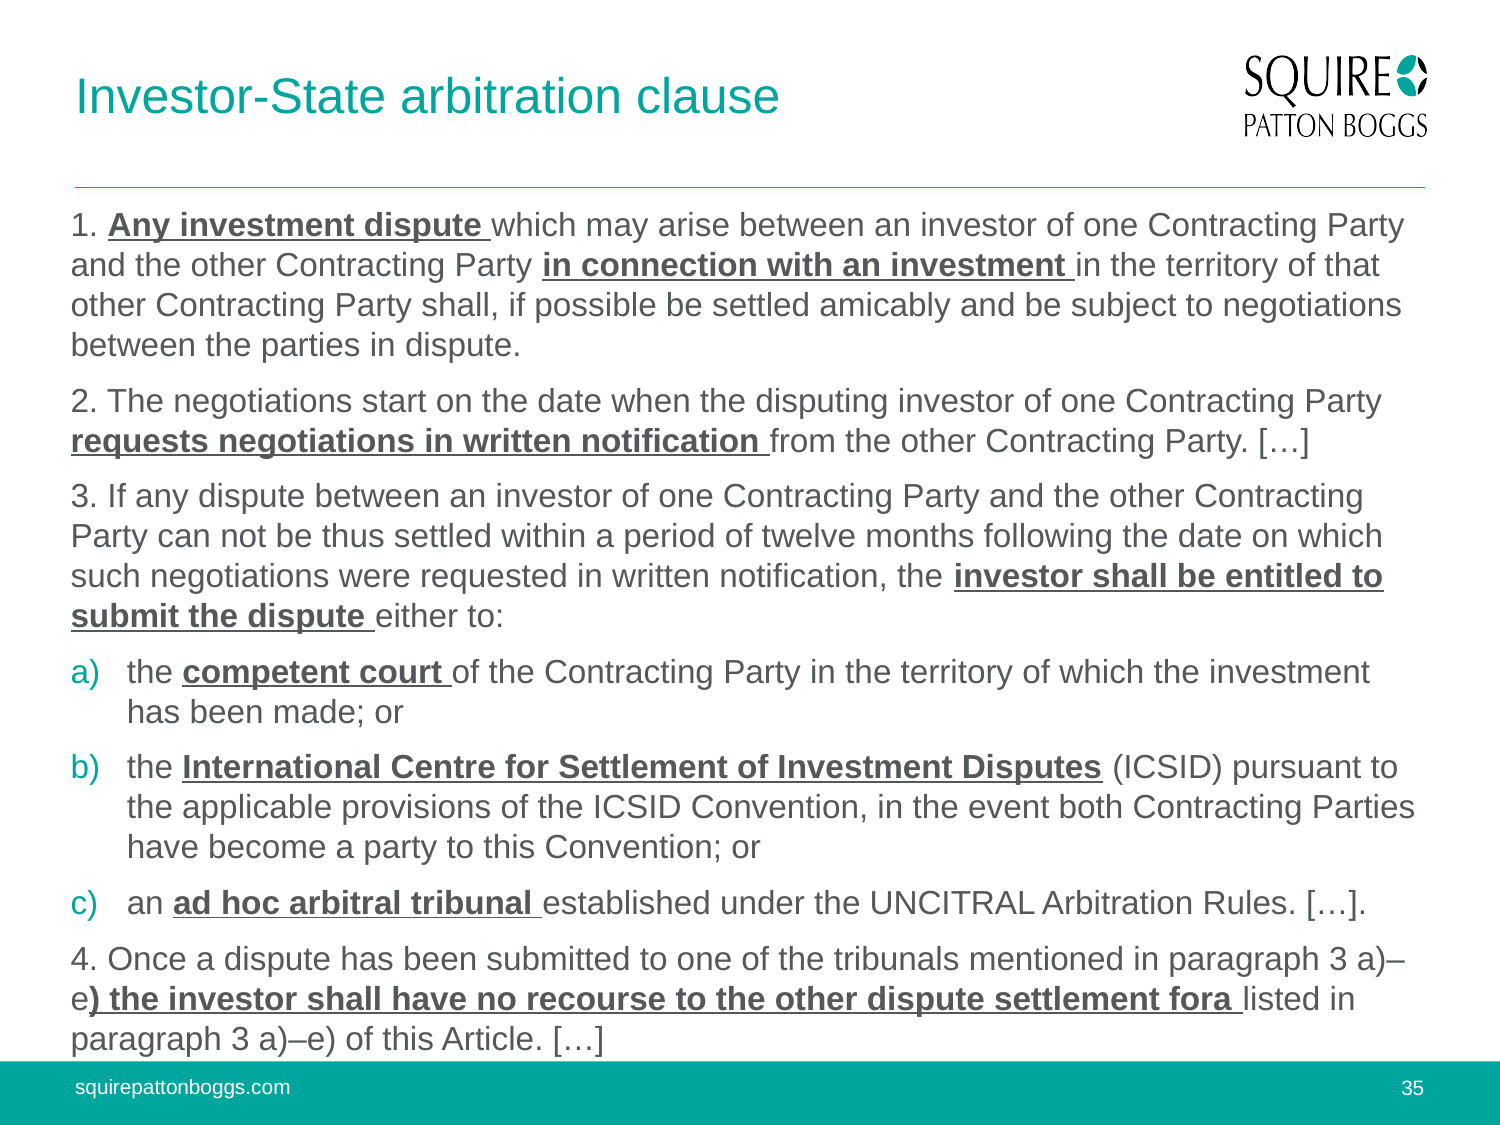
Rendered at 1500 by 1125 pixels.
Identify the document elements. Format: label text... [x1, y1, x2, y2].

list 1. Any investment dispute which may arise between an investor of one Contracting Party and the other Contracting Party in connection with an investment in the territory of that other Contracting Party shall, if possible be settled amicably and be subject to negotiations between the parties in dispute. 2. The negotiations start on the date when the disputing investor of one Contracting Party requests negotiations in written notification from the other Contracting Party. […] 3. If any dispute between an investor of one Contracting Party and the other Contracting Party can not be thus settled within a period of twelve months following the date on which such negotiations were requested in written notification, the investor shall be entitled to submit the dispute either to: the competent court of the Contracting Party in the territory of which the investment has been made; or the International Centre for Settlement of Investment Disputes (ICSID) pursuant to the applicable provisions of the ICSID Convention, in the event both Contracting Parties have become a party to this Convention; or an ad hoc arbitral tribunal established under the UNCITRAL Arbitration Rules. […]. 4. Once a dispute has been submitted to one of the tribunals mentioned in paragraph 3 a)–e) the investor shall have no recourse to the other dispute settlement fora listed in paragraph 3 a)–e) of this Article. […] [70, 203, 1421, 1065]
picture [1245, 55, 1427, 137]
title Investor-State arbitration clause [75, 0, 1204, 188]
